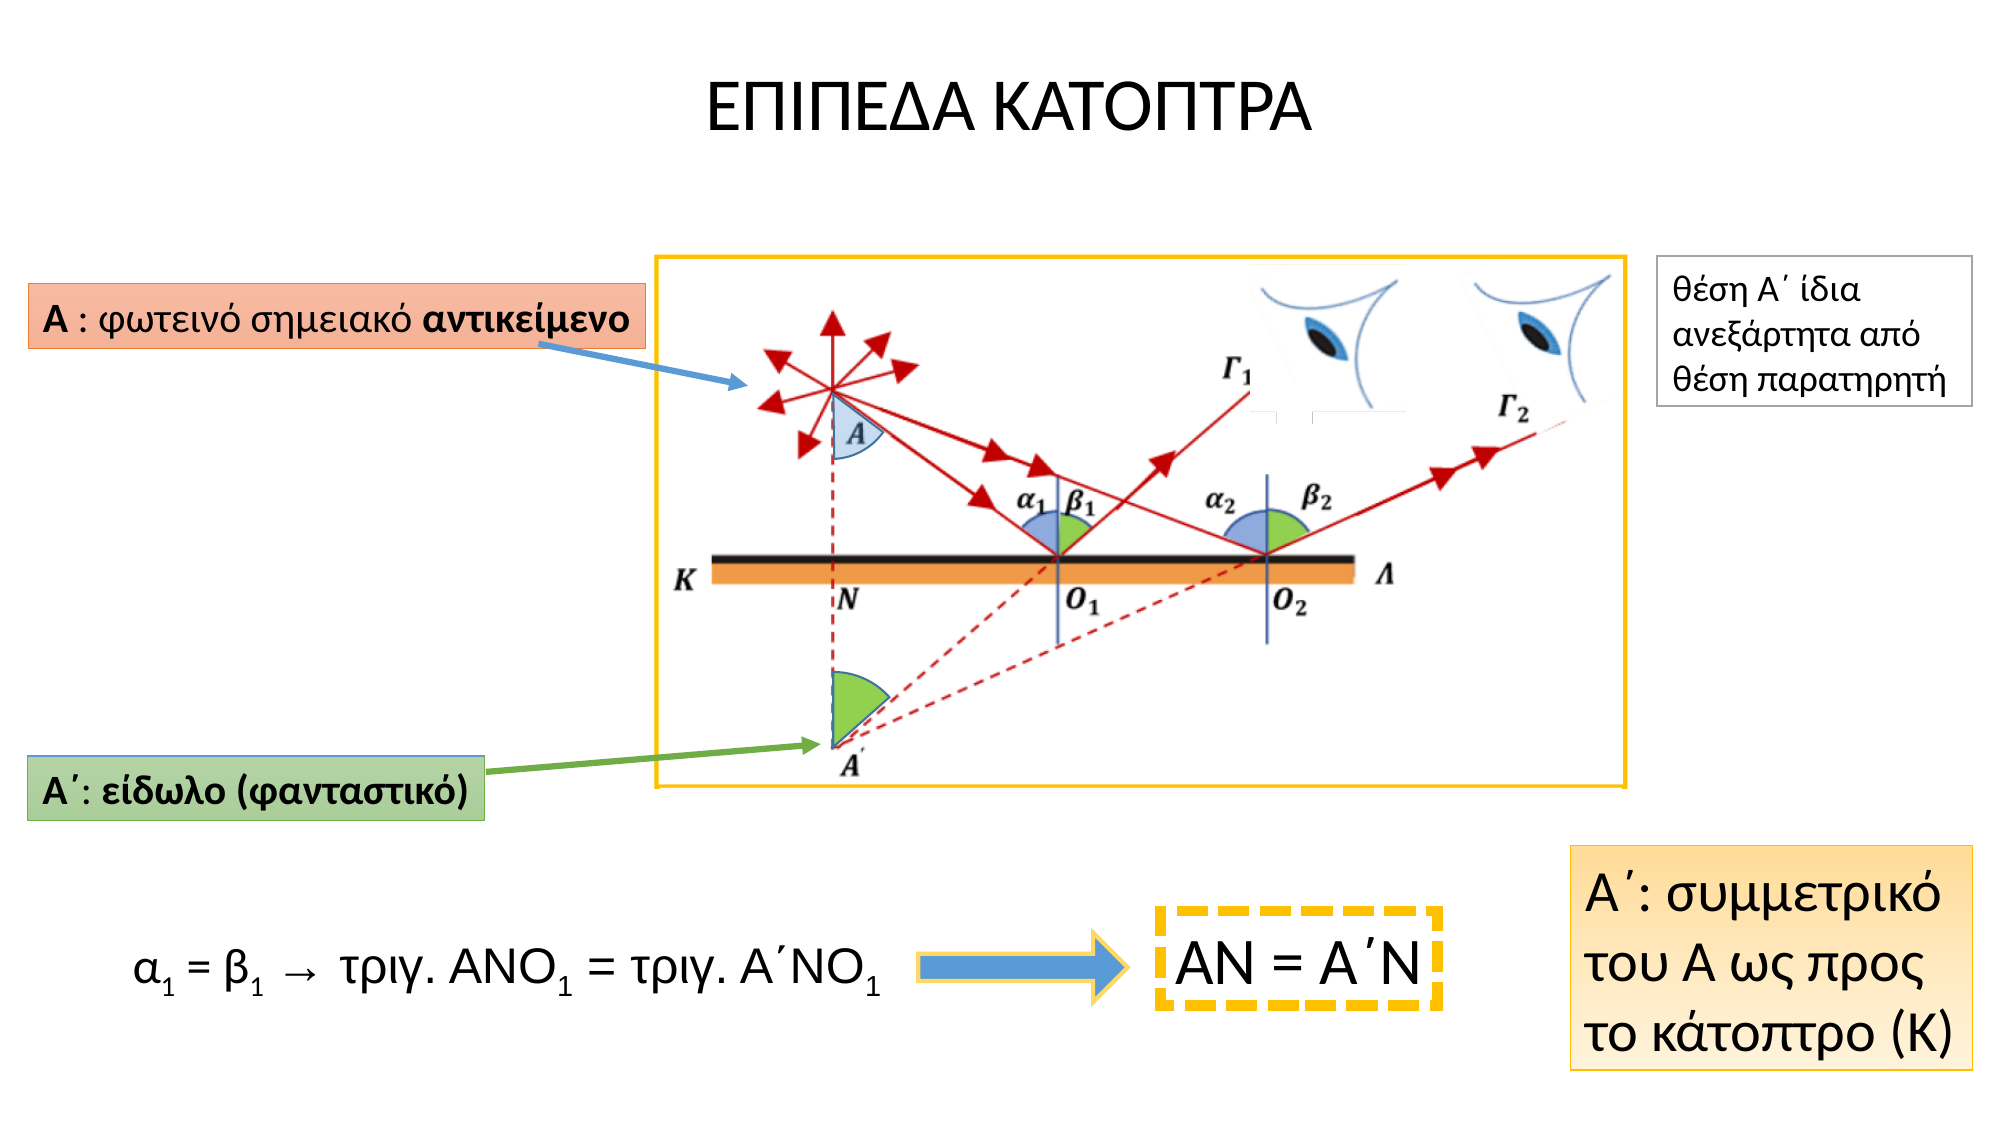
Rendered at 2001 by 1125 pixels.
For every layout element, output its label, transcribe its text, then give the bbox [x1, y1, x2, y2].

text_box Α : φωτεινό σημειακό αντικείμενο [28, 283, 646, 349]
text_box Α΄: είδωλο (φανταστικό) [27, 755, 485, 821]
text_box θέση Α΄ ίδια ανεξάρτητα από θέση παρατηρητή [1656, 255, 1973, 407]
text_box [538, 343, 748, 386]
text_box ΕΠΙΠΕΔΑ ΚΑΤΟΠΤΡΑ [690, 47, 1329, 153]
text_box Α΄: συμμετρικό του Α ως προς το κάτοπτρο (Κ) [1570, 845, 1973, 1071]
picture [651, 248, 1632, 789]
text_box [485, 744, 821, 772]
text_box α1 = β1 → τριγ. ΑΝΟ1 = τριγ. Α΄ΝΟ1 [117, 926, 911, 1010]
text_box [917, 930, 1130, 1005]
text_box ΑΝ = Α΄Ν [1159, 910, 1439, 1007]
